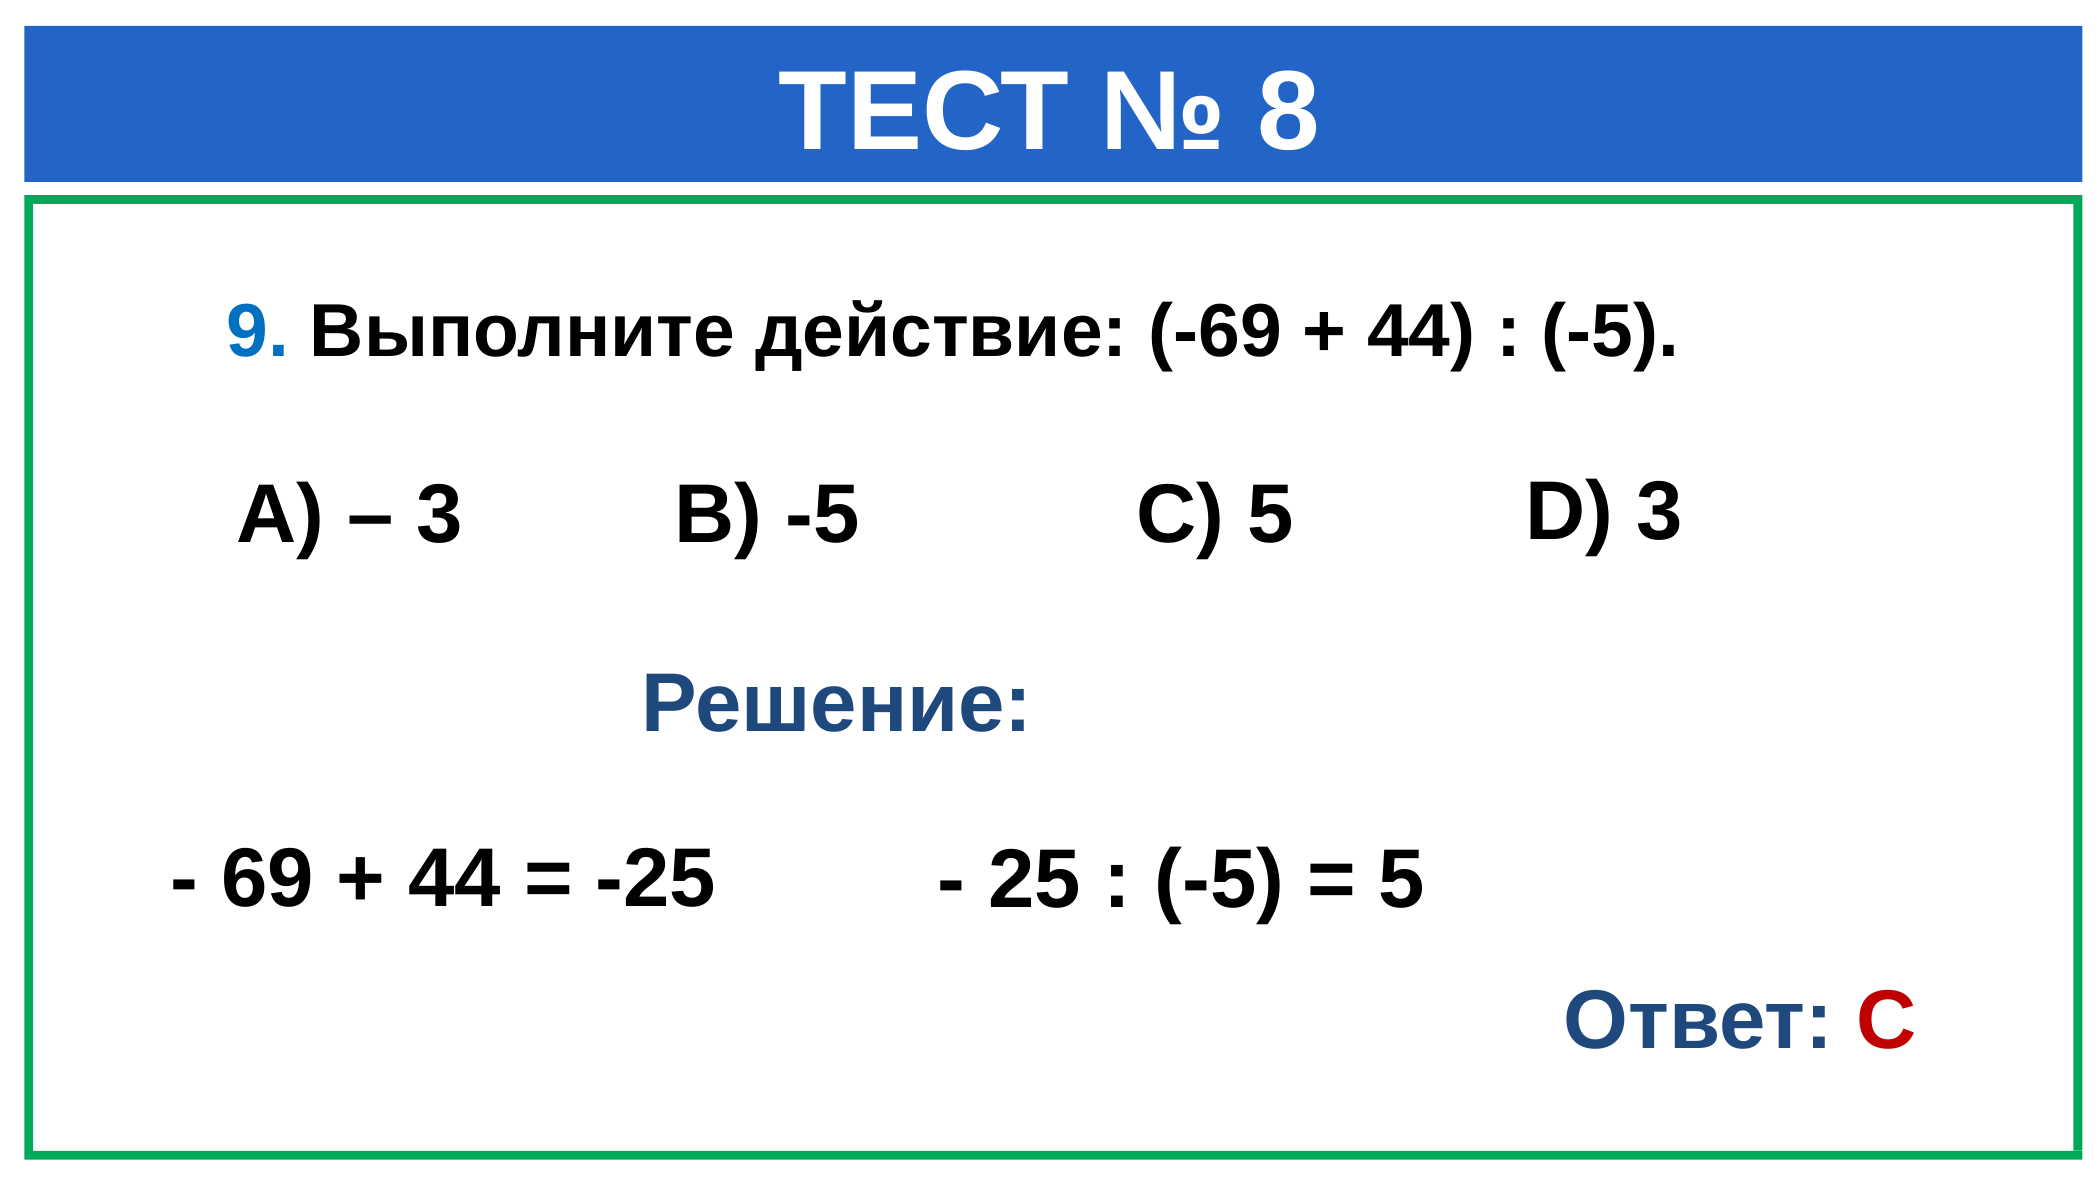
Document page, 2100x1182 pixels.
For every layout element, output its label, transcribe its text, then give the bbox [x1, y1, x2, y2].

text_box B) -5 [659, 452, 875, 567]
text_box - 25 : (-5) = 5 [899, 817, 1442, 932]
text_box C) 5 [1122, 452, 1310, 567]
title ТЕСТ № 8 [22, 36, 2077, 235]
text_box Решение: [627, 640, 1048, 756]
text_box 9. Выполните действие: (-69 + 44) : (-5). [128, 273, 1818, 379]
text_box Ответ: С [1546, 956, 2019, 1075]
text_box - 69 + 44 = -25 [132, 816, 755, 931]
text_box A) – 3 [221, 452, 478, 567]
text_box D) 3 [1511, 448, 1699, 564]
